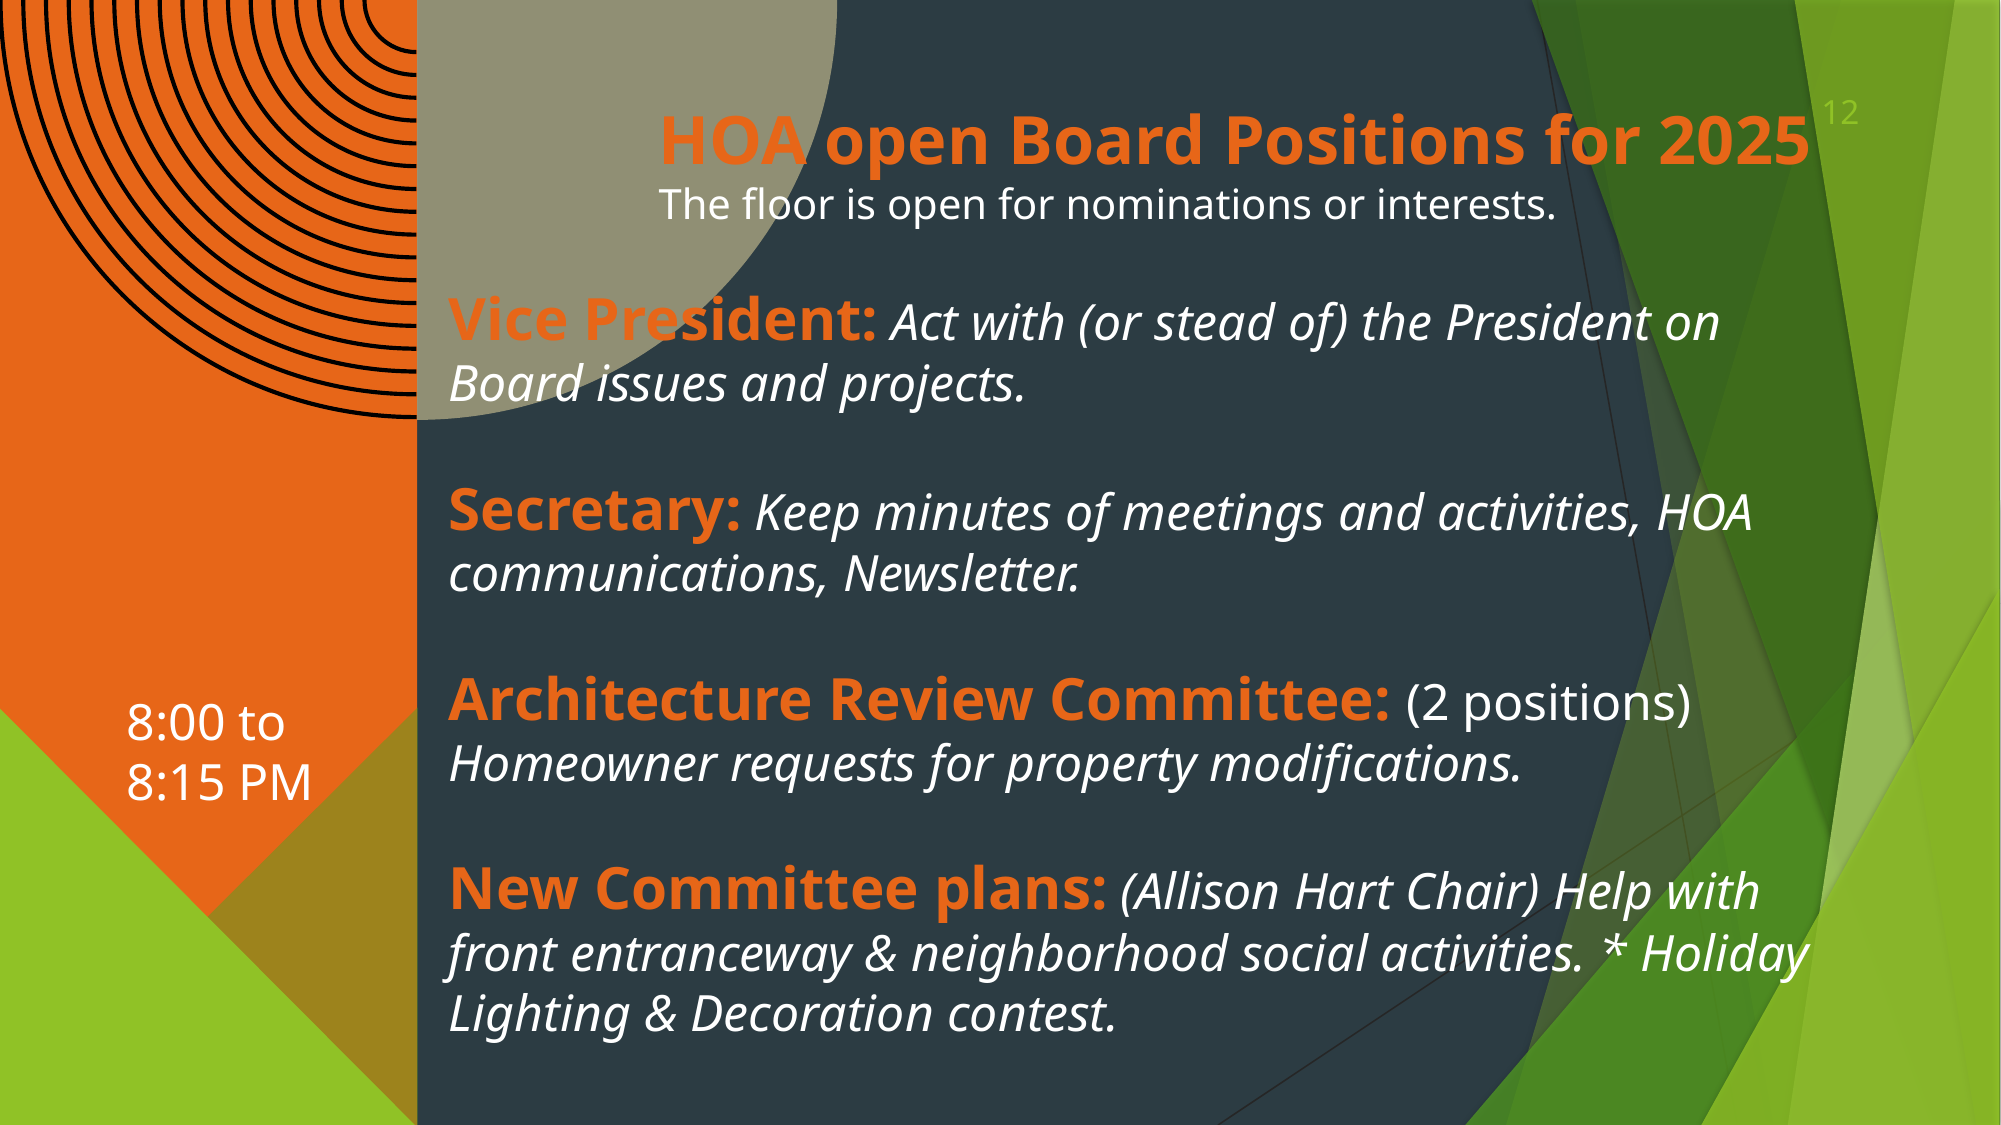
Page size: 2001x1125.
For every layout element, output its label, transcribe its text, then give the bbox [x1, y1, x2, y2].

slide_number 12 [1699, 75, 1875, 153]
list Vice President: Act with (or stead of) the President on Board issues and projects. Secretary: Keep minutes of meetings and activities, HOA communications, Newsletter. Architecture Review Committee: (2 positions) Homeowner requests for property modifications. New Committee plans: (Allison Hart Chair) Help with front entranceway & neighborhood social activities. * Holiday Lighting & Decoration contest. [433, 281, 1875, 1084]
text_box 8:00 to 8:15 PM [111, 682, 371, 818]
title HOA open Board Positions for 2025 The floor is open for nominations or interests. [643, 75, 1951, 328]
